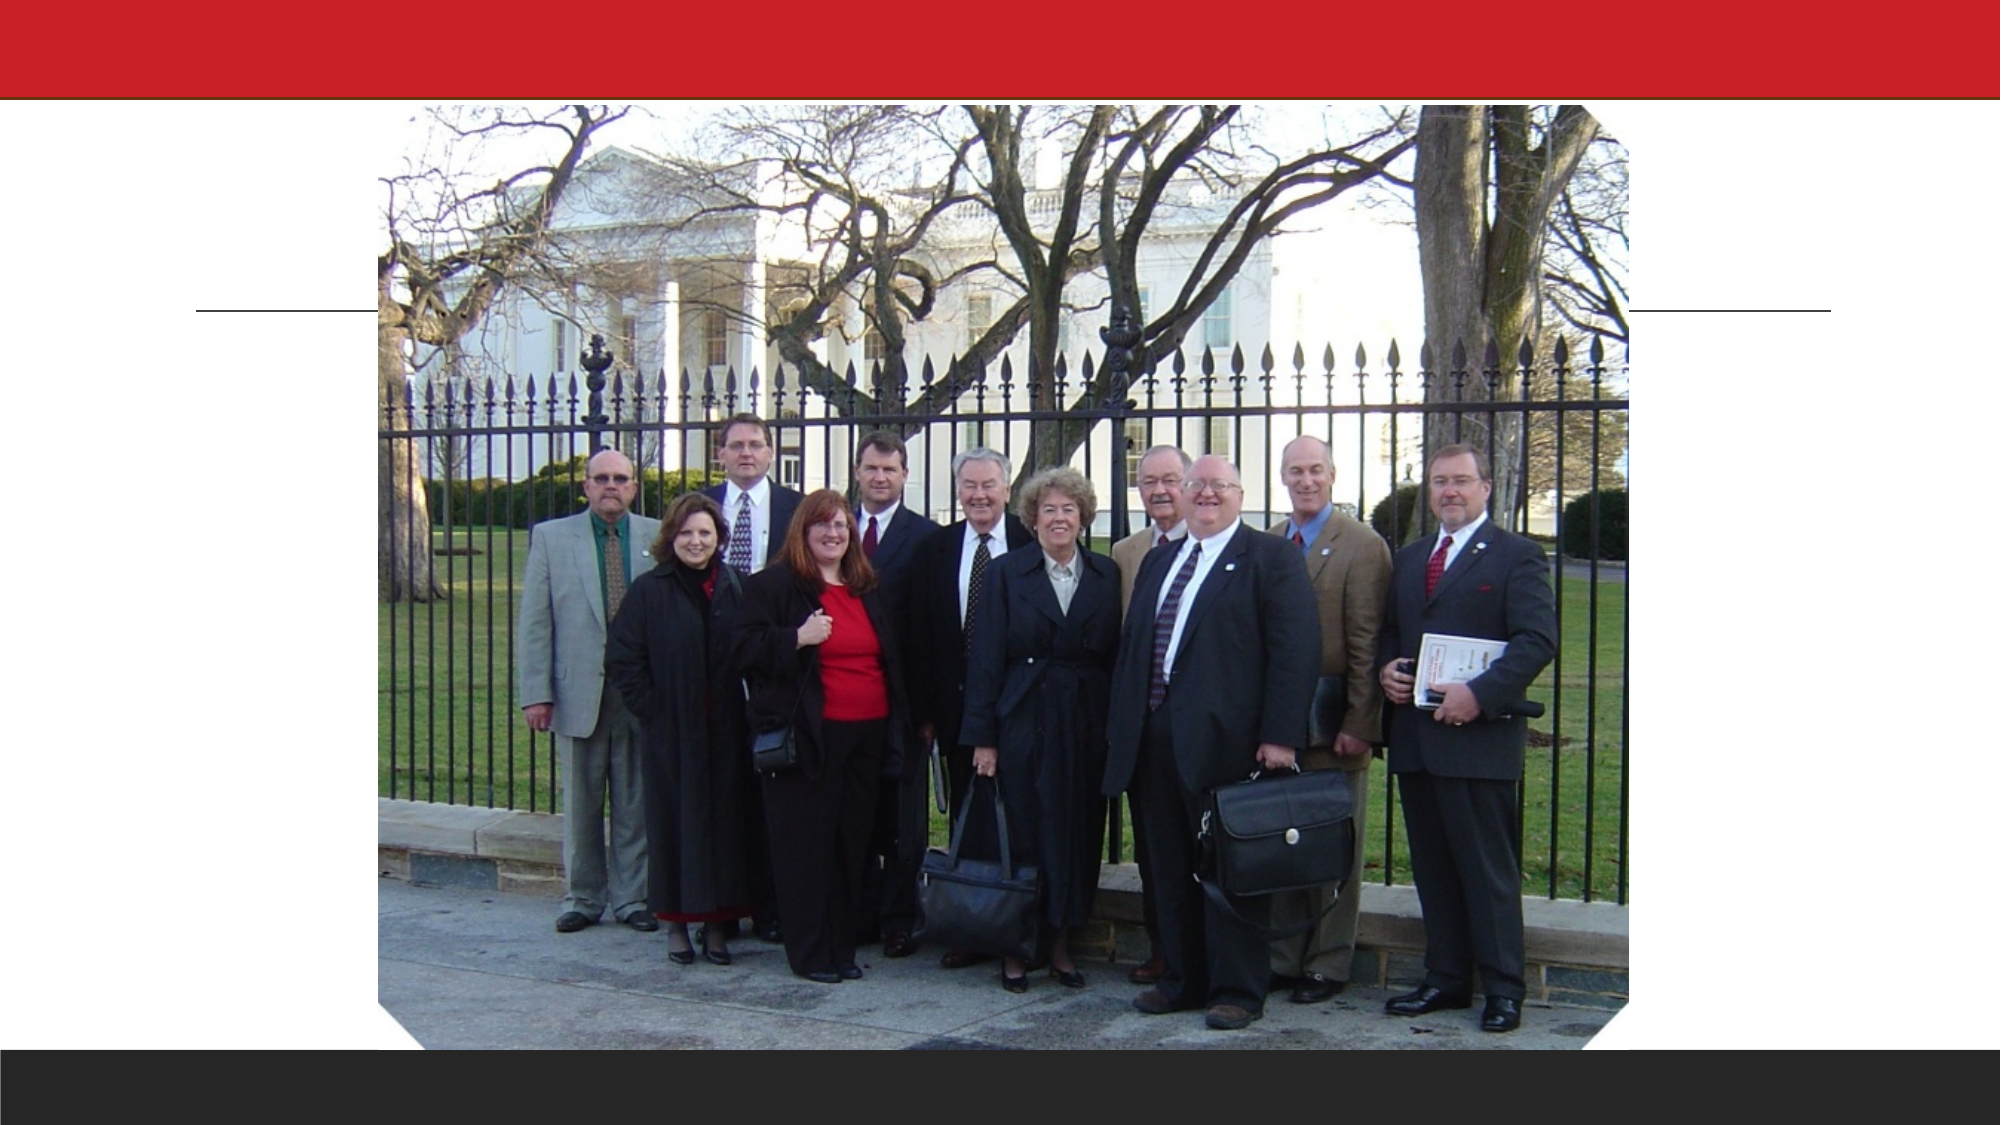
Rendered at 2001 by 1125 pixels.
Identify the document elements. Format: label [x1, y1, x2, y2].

picture [378, 104, 1630, 1051]
text_box [0, 0, 2000, 100]
